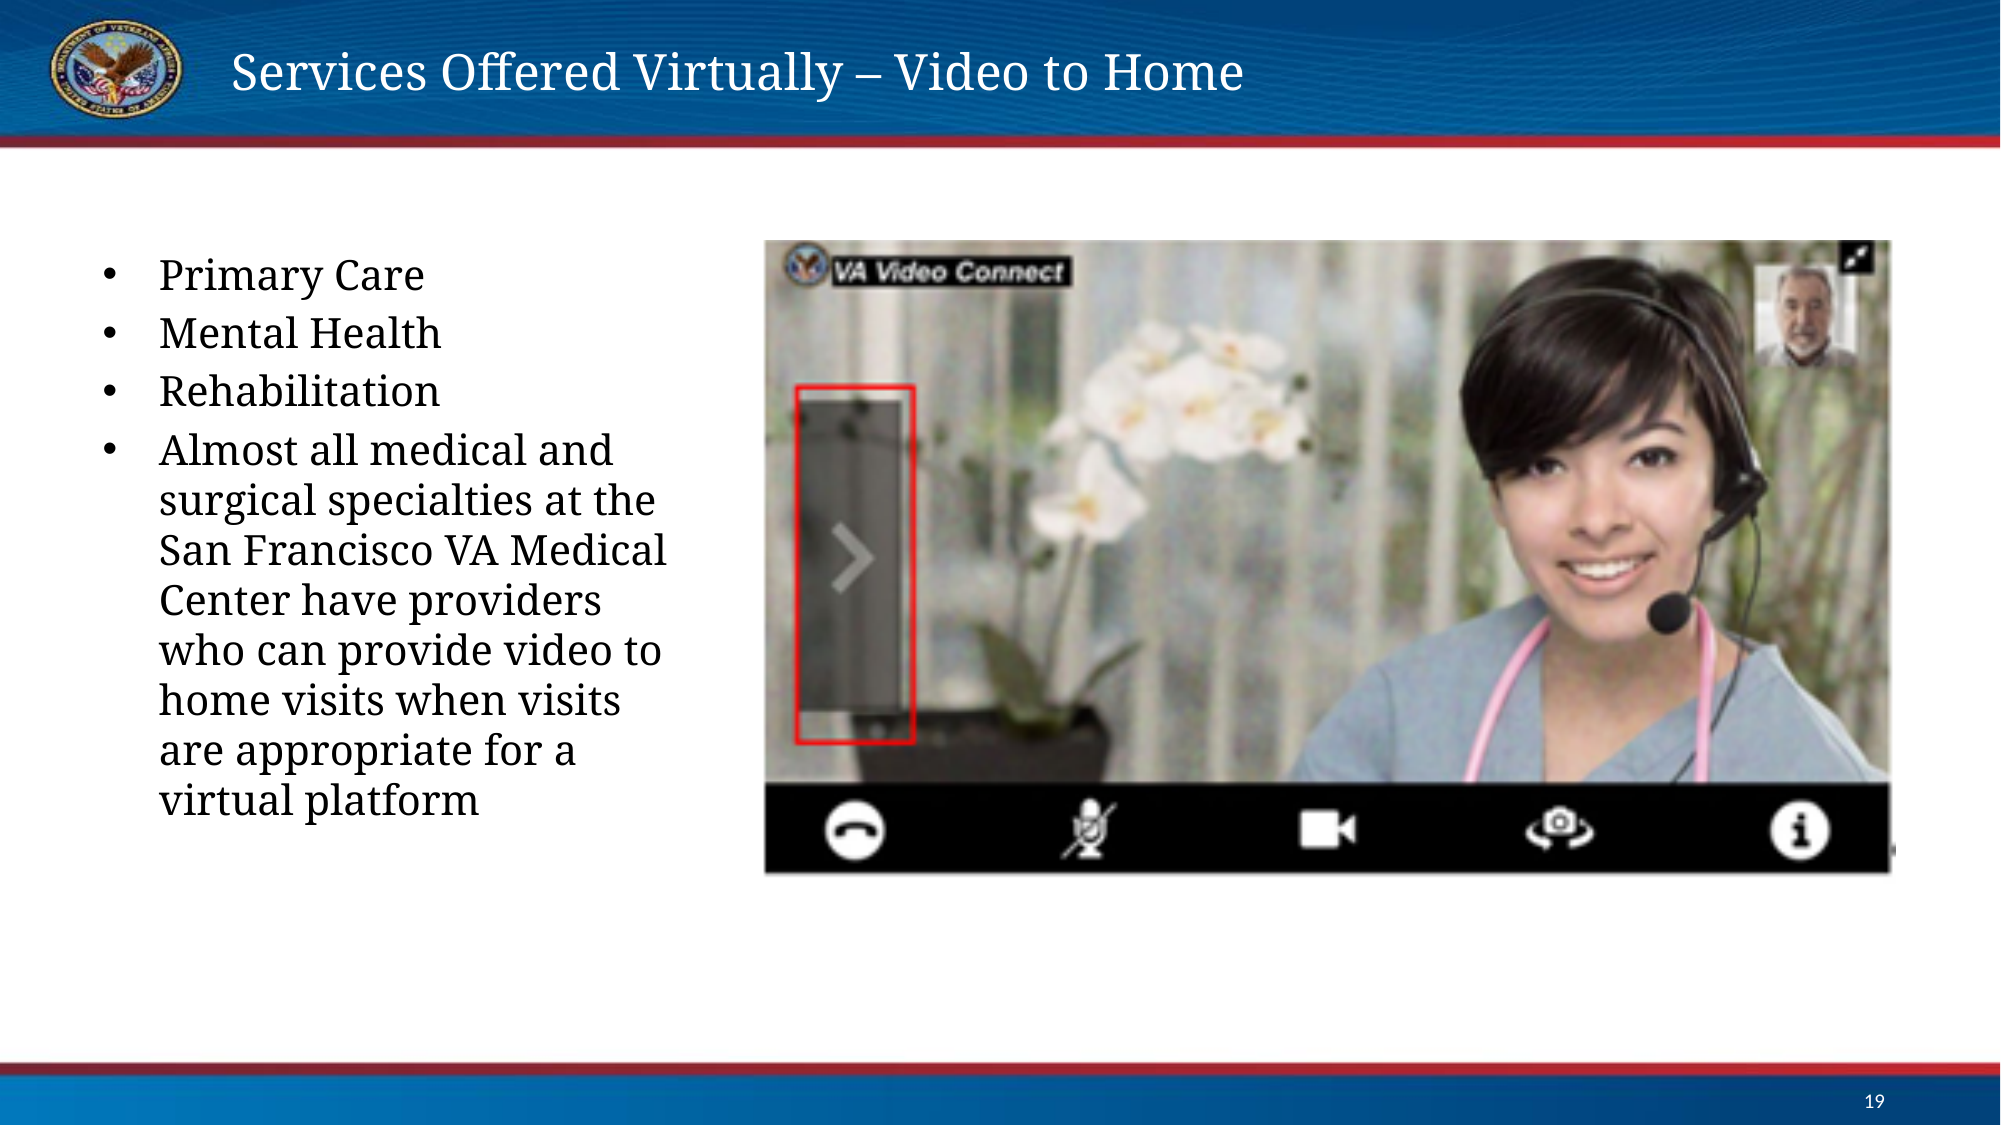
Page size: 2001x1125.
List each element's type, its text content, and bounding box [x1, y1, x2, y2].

slide_number 19 [1433, 1074, 1900, 1125]
title Services Offered Virtually – Video to Home [216, 32, 1900, 113]
list Primary Care Mental Health Rehabilitation Almost all medical and surgical specialties at the San Francisco VA Medical Center have providers who can provide video to home visits when visits are appropriate for a virtual platform [87, 240, 689, 969]
picture [0, 0, 2001, 1125]
